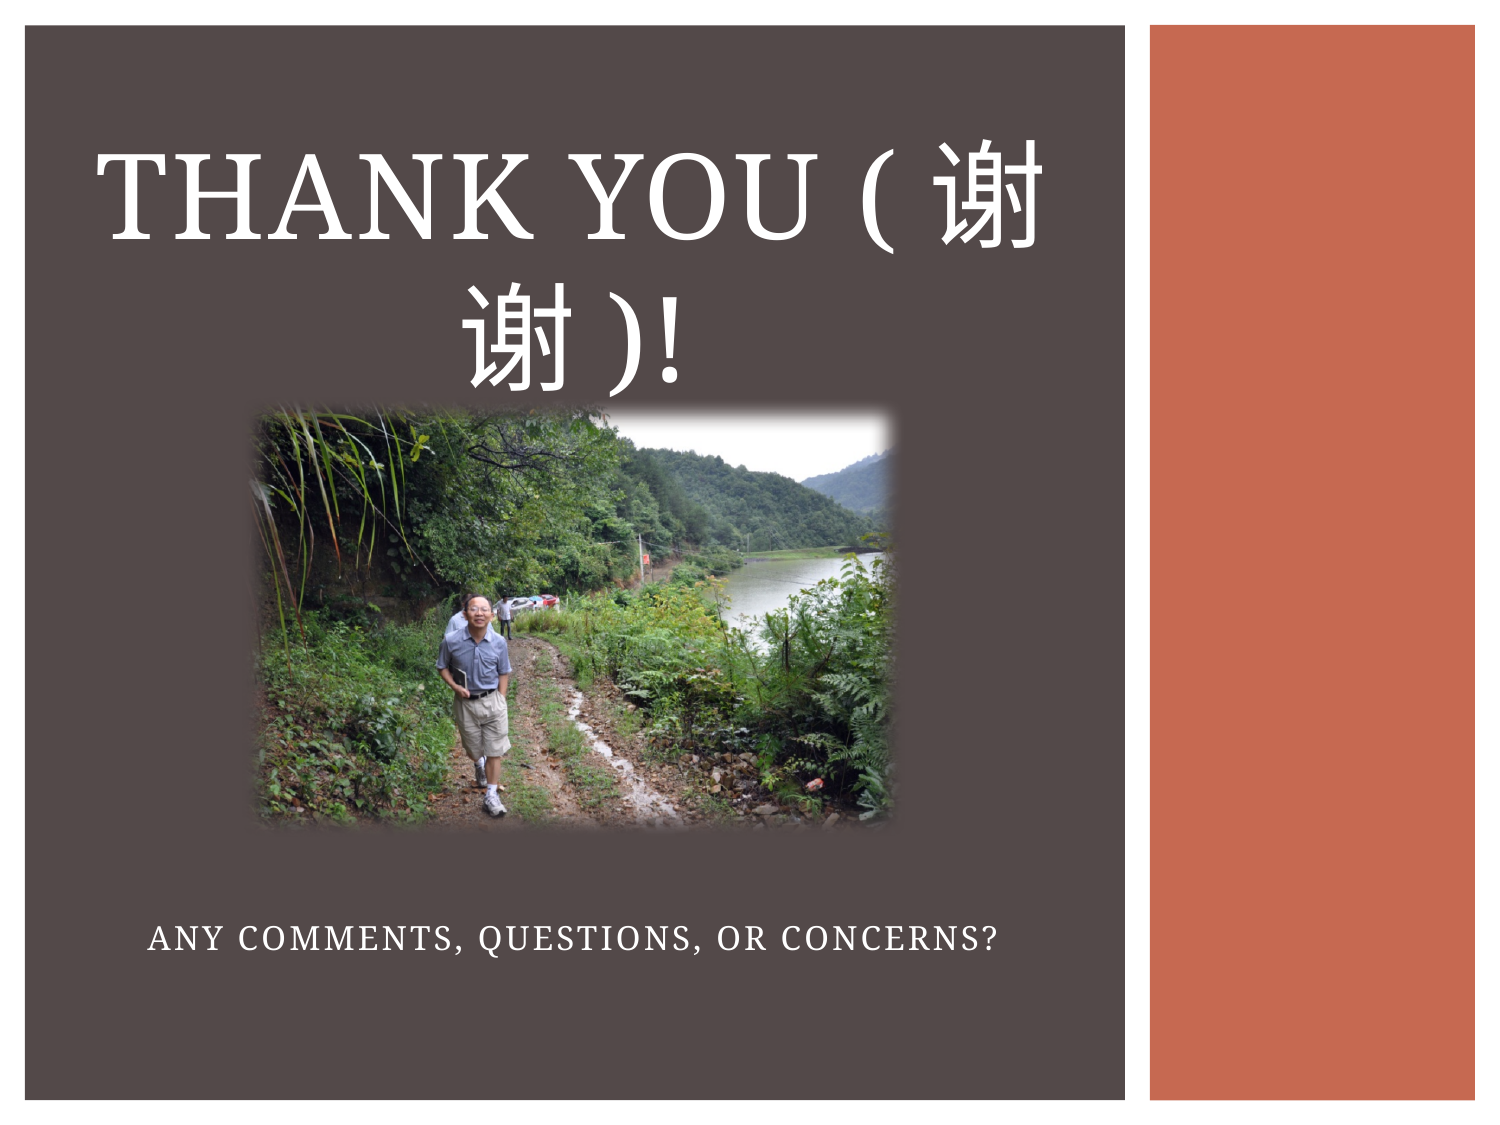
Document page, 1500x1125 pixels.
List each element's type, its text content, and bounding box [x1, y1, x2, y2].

title Thank You (谢谢)! [16, 113, 1131, 414]
text_box Any comments, questions, or concerns? [54, 786, 1092, 1087]
picture [241, 396, 905, 837]
